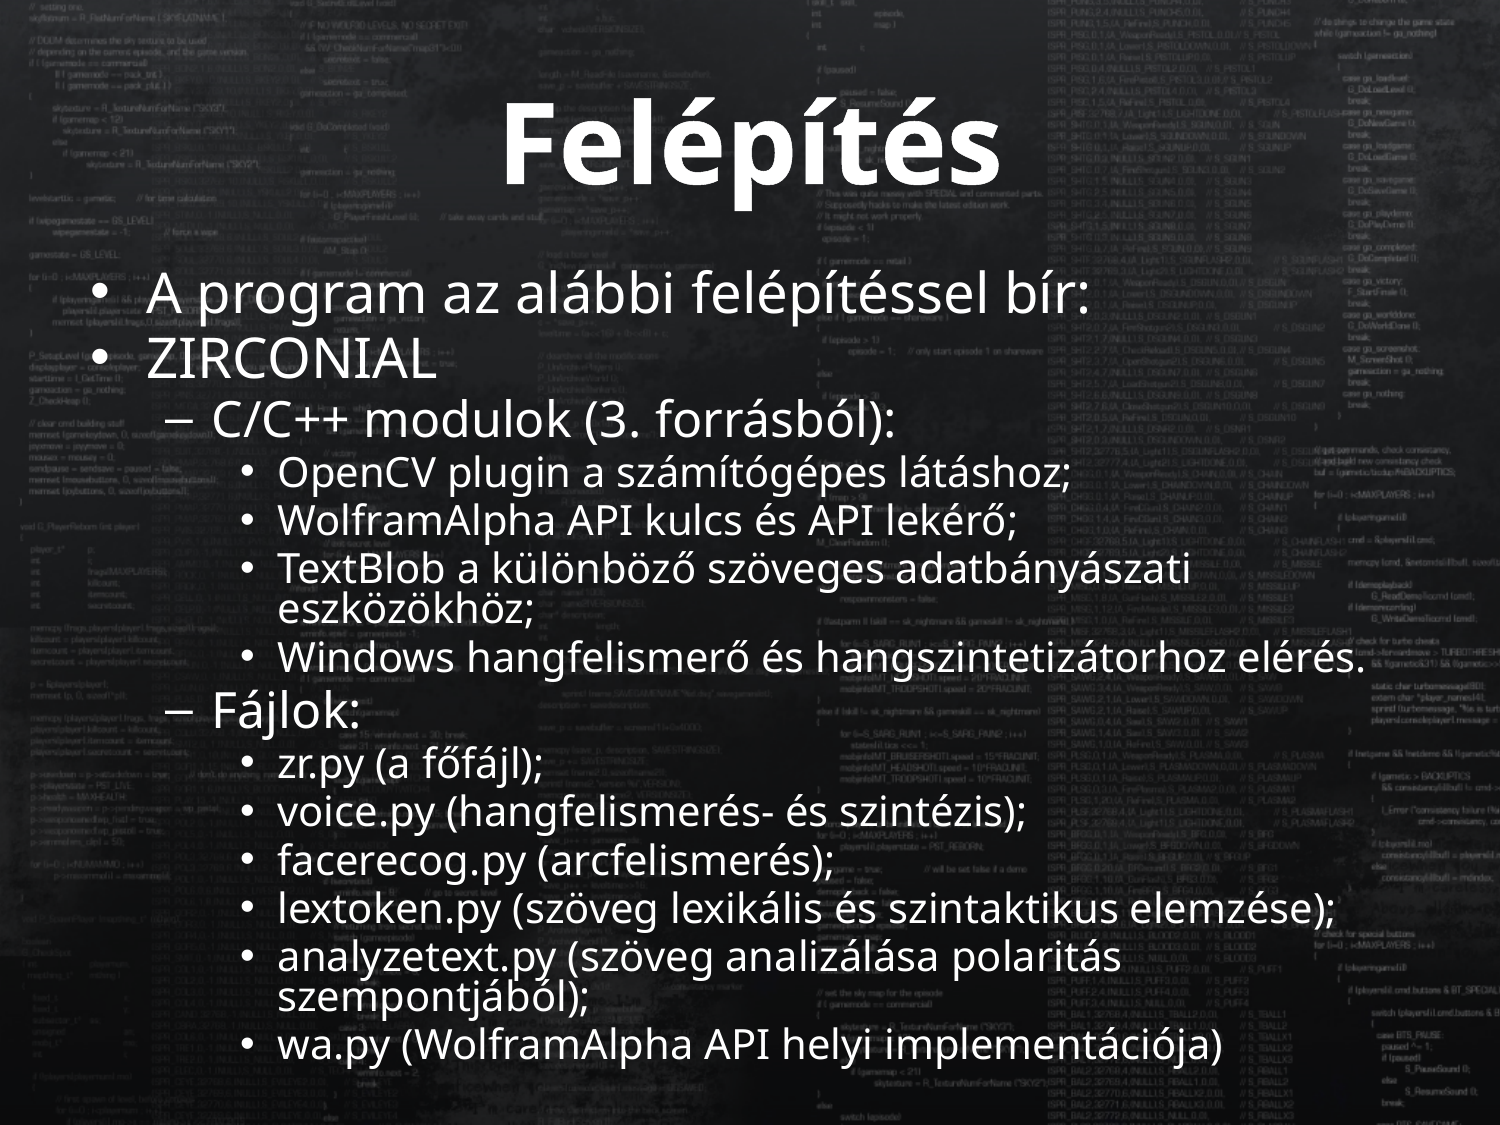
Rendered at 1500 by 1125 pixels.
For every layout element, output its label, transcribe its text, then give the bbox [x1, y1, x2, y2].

picture [0, 0, 1500, 1125]
title Felépítés [75, 45, 1425, 233]
list A program az alábbi felépítéssel bír: ZIRCONIAL C/C++ modulok (3. forrásból): OpenCV plugin a számítógépes látáshoz; WolframAlpha API kulcs és API lekérő; TextBlob a különböző szöveges adatbányászati eszközökhöz; Windows hangfelismerő és hangszintetizátorhoz elérés. Fájlok: zr.py (a főfájl); voice.py (hangfelismerés- és szintézis); facerecog.py (arcfelismerés); lextoken.py (szöveg lexikális és szintaktikus elemzése); analyzetext.py (szöveg analizálása polaritás szempontjából); wa.py (WolframAlpha API helyi implementációja) [74, 262, 1426, 1026]
